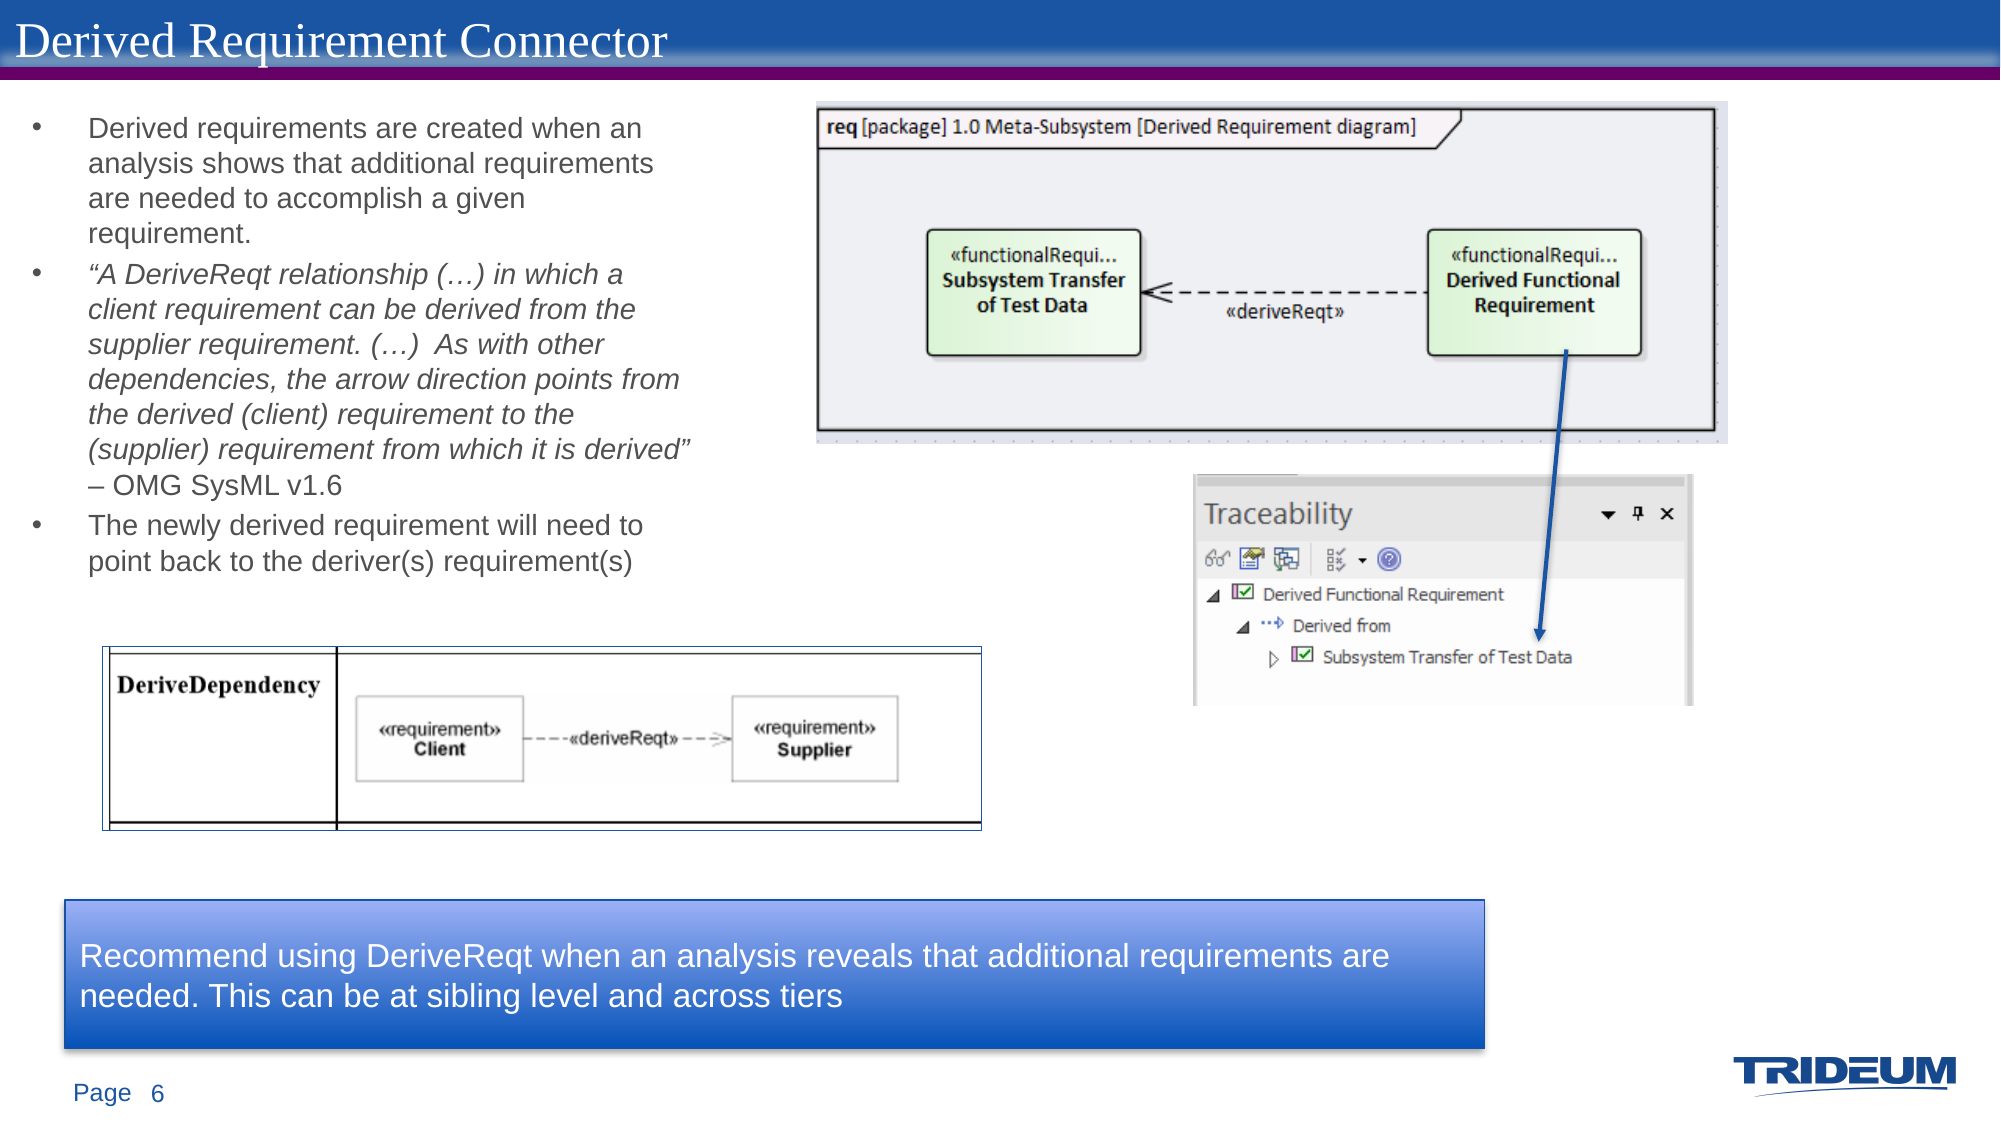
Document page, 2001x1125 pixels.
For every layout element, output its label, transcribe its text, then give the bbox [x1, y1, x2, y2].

list Derived requirements are created when an analysis shows that additional requirements are needed to accomplish a given requirement. “A DeriveReqt relationship (…) in which a client requirement can be derived from the supplier requirement. (…) As with other dependencies, the arrow direction points from the derived (client) requirement to the (supplier) requirement from which it is derived” – OMG SysML v1.6 The newly derived requirement will need to point back to the deriver(s) requirement(s) [17, 101, 712, 918]
picture [816, 101, 1728, 445]
picture [101, 646, 983, 831]
picture [1733, 1057, 1957, 1100]
text_box Derived Requirement Connector [0, 0, 1554, 75]
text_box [1538, 349, 1567, 642]
text_box Recommend using DeriveReqt when an analysis reveals that additional requirements are needed. This can be at sibling level and across tiers [64, 899, 1485, 1049]
picture [1193, 474, 1694, 706]
